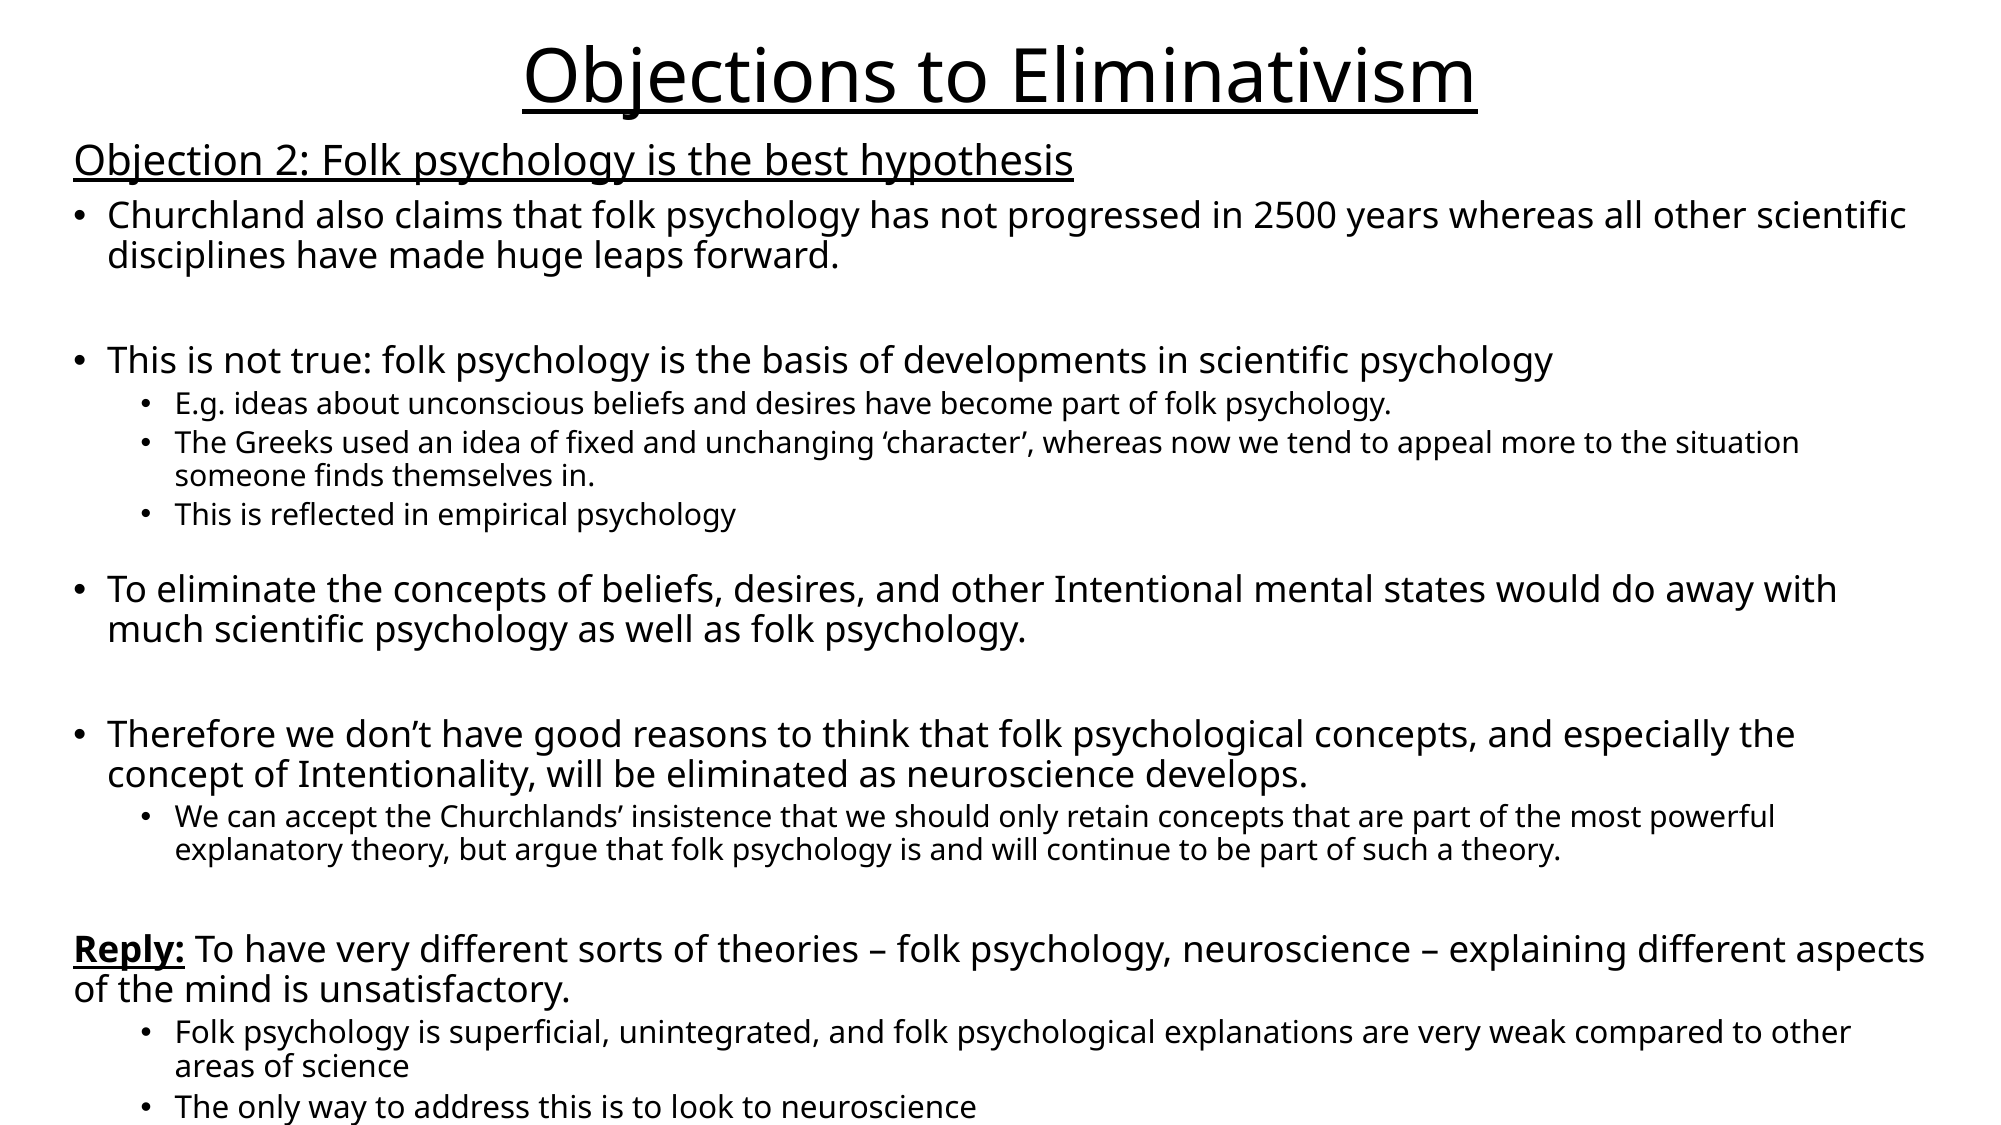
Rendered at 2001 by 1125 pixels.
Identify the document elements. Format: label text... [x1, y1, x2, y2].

list Objection 2: Folk psychology is the best hypothesis Churchland also claims that folk psychology has not progressed in 2500 years whereas all other scientific disciplines have made huge leaps forward. This is not true: folk psychology is the basis of developments in scientific psychology E.g. ideas about unconscious beliefs and desires have become part of folk psychology. The Greeks used an idea of fixed and unchanging ‘character’, whereas now we tend to appeal more to the situation someone finds themselves in. This is reflected in empirical psychology To eliminate the concepts of beliefs, desires, and other Intentional mental states would do away with much scientific psychology as well as folk psychology. Therefore we don’t have good reasons to think that folk psychological concepts, and especially the concept of Intentionality, will be eliminated as neuroscience develops. We can accept the Churchlands’ insistence that we should only retain concepts that are part of the most powerful explanatory theory, but argue that folk psychology is and will continue to be part of such a theory. Reply: To have very different sorts of theories – folk psychology, neuroscience – explaining different aspects of the mind is unsatisfactory. Folk psychology is superficial, unintegrated, and folk psychological explanations are very weak compared to other areas of science The only way to address this is to look to neuroscience [58, 131, 1945, 1125]
title Objections to Eliminativism [0, 0, 2000, 158]
